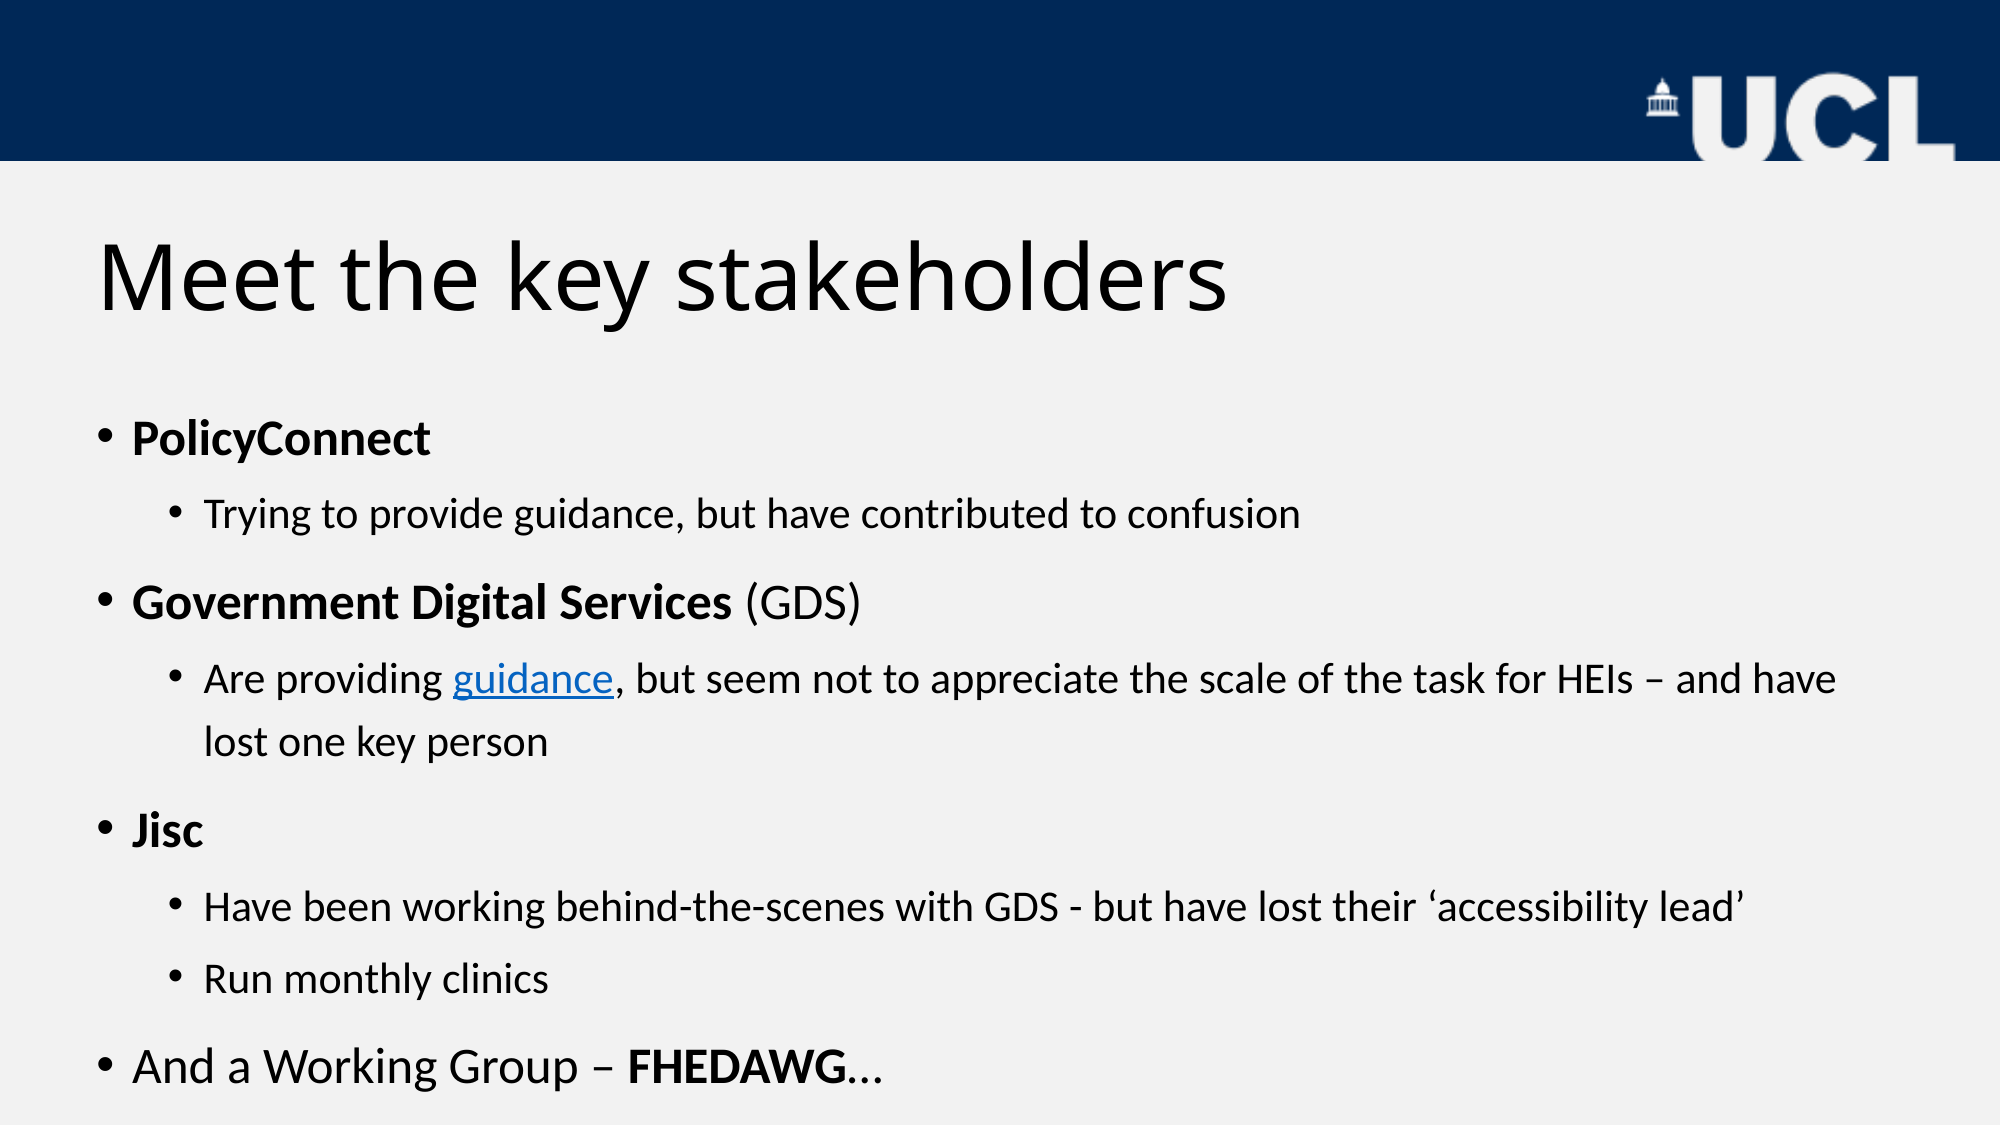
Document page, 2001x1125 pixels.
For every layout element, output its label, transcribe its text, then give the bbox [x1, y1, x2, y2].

title Meet the key stakeholders [81, 171, 1906, 384]
list PolicyConnect Trying to provide guidance, but have contributed to confusion Government Digital Services (GDS) Are providing guidance, but seem not to appreciate the scale of the task for HEIs – and have lost one key person Jisc Have been working behind-the-scenes with GDS - but have lost their ‘accessibility lead’ Run monthly clinics And a Working Group – FHEDAWG… [81, 384, 1906, 1103]
picture [0, 0, 2000, 161]
